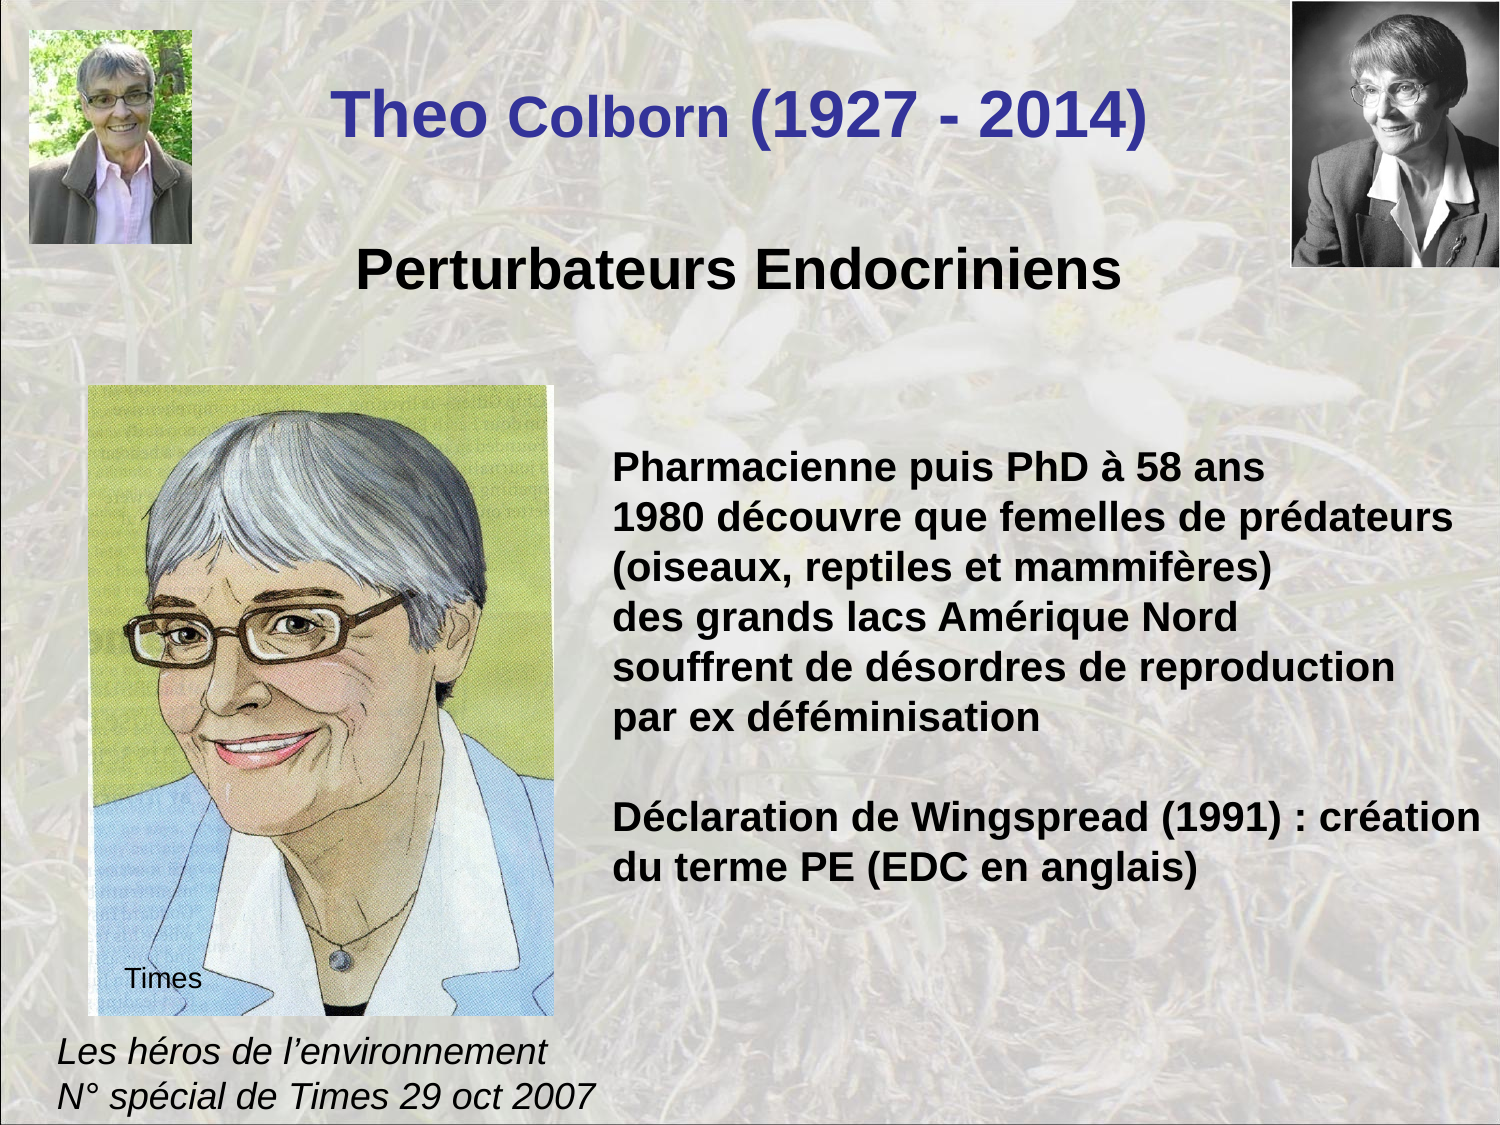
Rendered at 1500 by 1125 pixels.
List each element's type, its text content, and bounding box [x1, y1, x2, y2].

title Theo Colborn (1927 - 2014) Perturbateurs Endocriniens [242, 92, 1237, 280]
text_box Les héros de l’environnement N° spécial de Times 29 oct 2007 [42, 1019, 611, 1125]
text_box Pharmacienne puis PhD à 58 ans 1980 découvre que femelles de prédateurs (oiseaux, reptiles et mammifères) des grands lacs Amérique Nord souffrent de désordres de reproduction par ex déféminisation Déclaration de Wingspread (1991) : création du terme PE (EDC en anglais) [597, 432, 1497, 898]
picture [0, 0, 1500, 1125]
